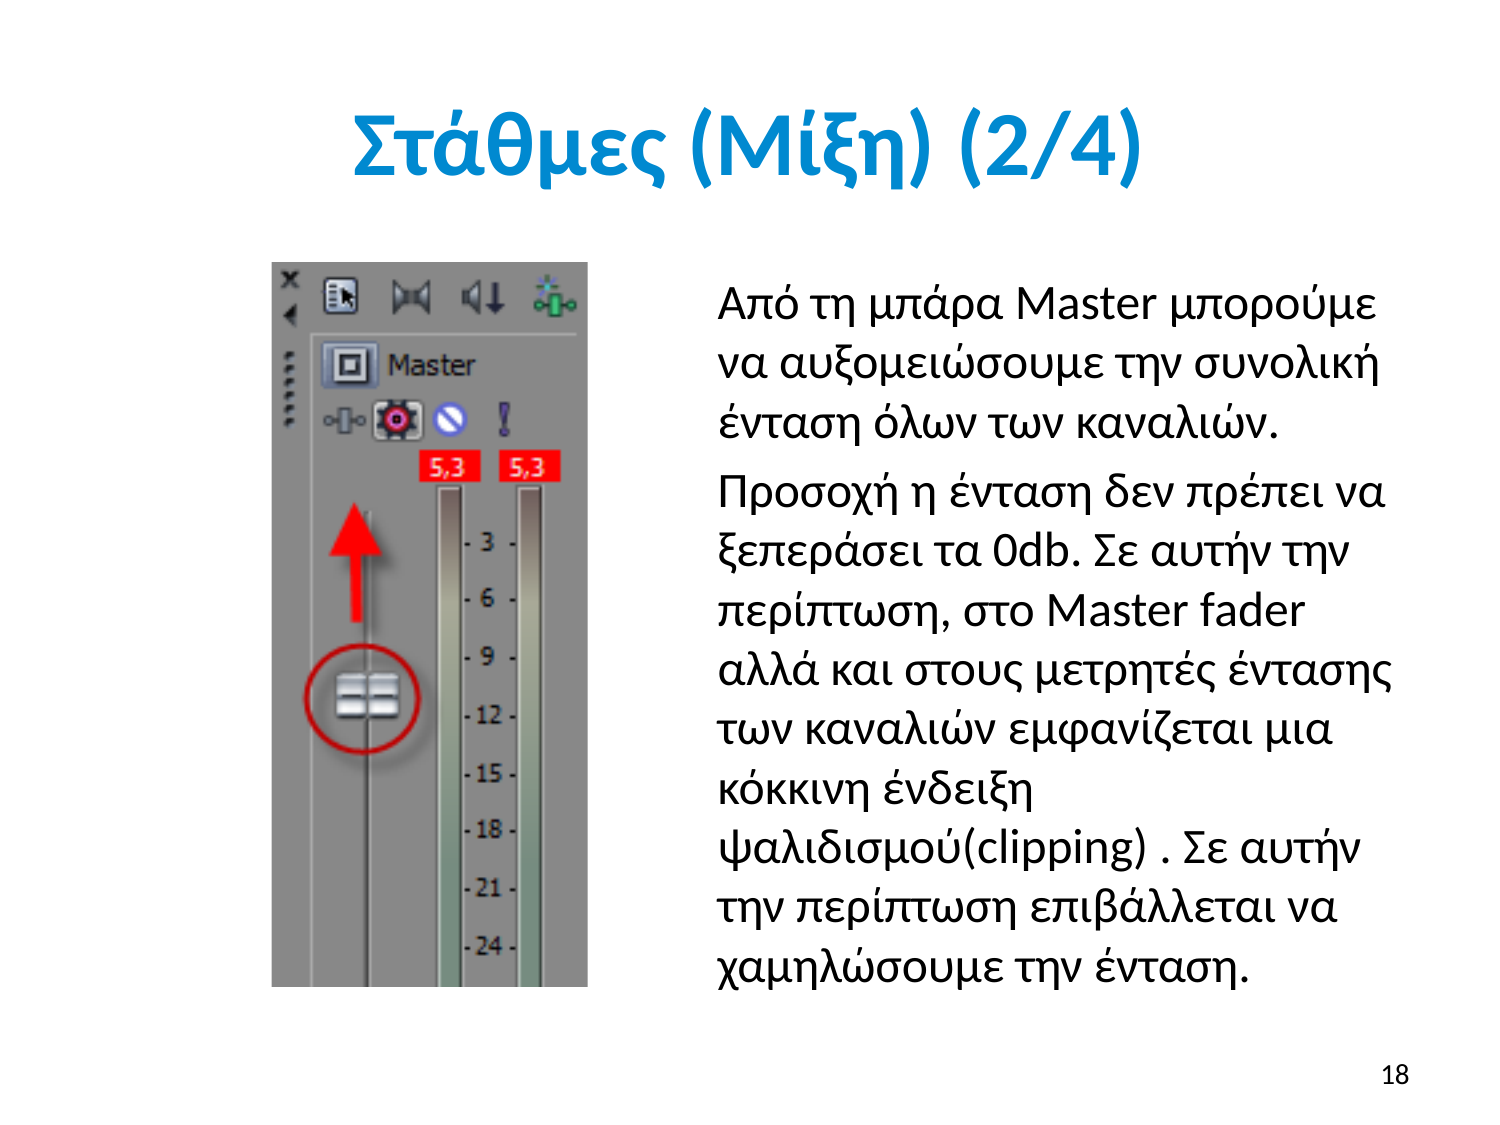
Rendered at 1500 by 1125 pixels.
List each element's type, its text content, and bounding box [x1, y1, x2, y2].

title Στάθμες (Μίξη) (2/4) [75, 45, 1425, 233]
list Από τη μπάρα Master μπορούμε να αυξομειώσουμε την συνολική ένταση όλων των καναλιών. Προσοχή η ένταση δεν πρέπει να ξεπεράσει τα 0db. Σε αυτήν την περίπτωση, στο Μaster fader αλλά και στους μετρητές έντασης των καναλιών εμφανίζεται μια κόκκινη ένδειξη ψαλιδισμού(clipping) . Σε αυτήν την περίπτωση επιβάλλεται να χαμηλώσουμε την ένταση. [702, 262, 1425, 1005]
slide_number 18 [1074, 1042, 1425, 1103]
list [271, 262, 588, 988]
